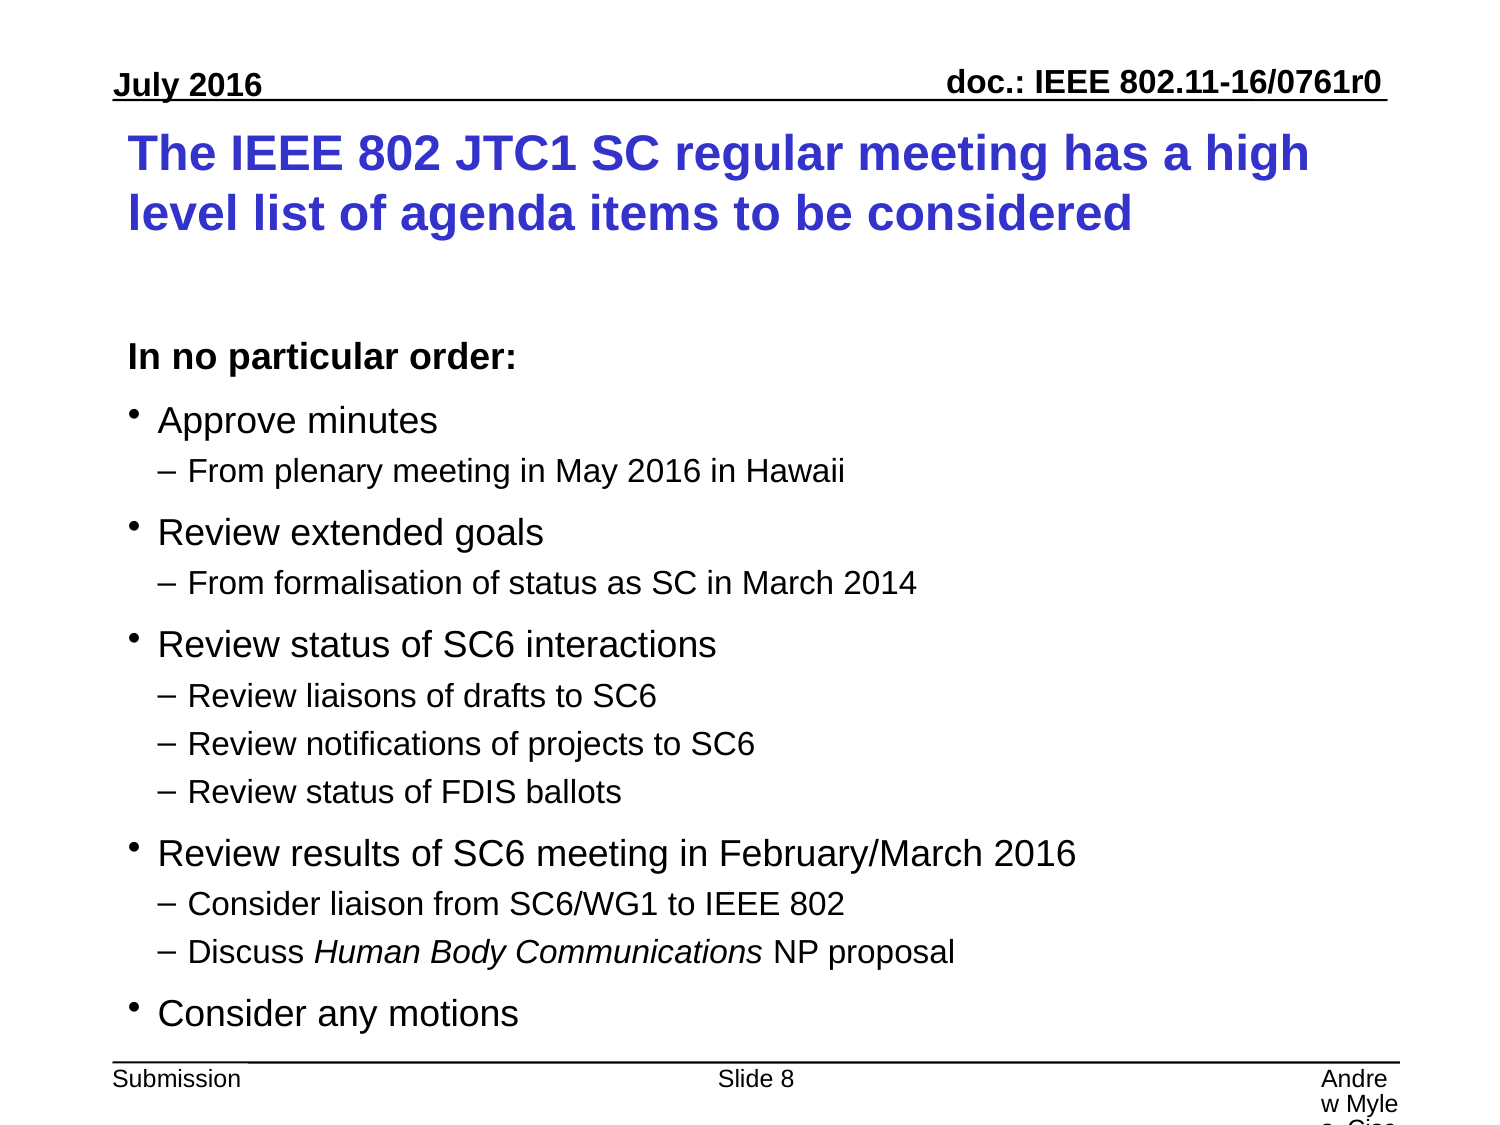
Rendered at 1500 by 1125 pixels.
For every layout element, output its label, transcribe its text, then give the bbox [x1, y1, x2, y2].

list In no particular order: Approve minutes From plenary meeting in May 2016 in Hawaii Review extended goals From formalisation of status as SC in March 2014 Review status of SC6 interactions Review liaisons of drafts to SC6 Review notifications of projects to SC6 Review status of FDIS ballots Review results of SC6 meeting in February/March 2016 Consider liaison from SC6/WG1 to IEEE 802 Discuss Human Body Communications NP proposal Consider any motions [112, 324, 1388, 1000]
slide_number Slide 8 [709, 1061, 803, 1093]
title The IEEE 802 JTC1 SC regular meeting has a high level list of agenda items to be considered [112, 112, 1388, 288]
footer Andrew Myles, Cisco [1320, 1061, 1402, 1093]
